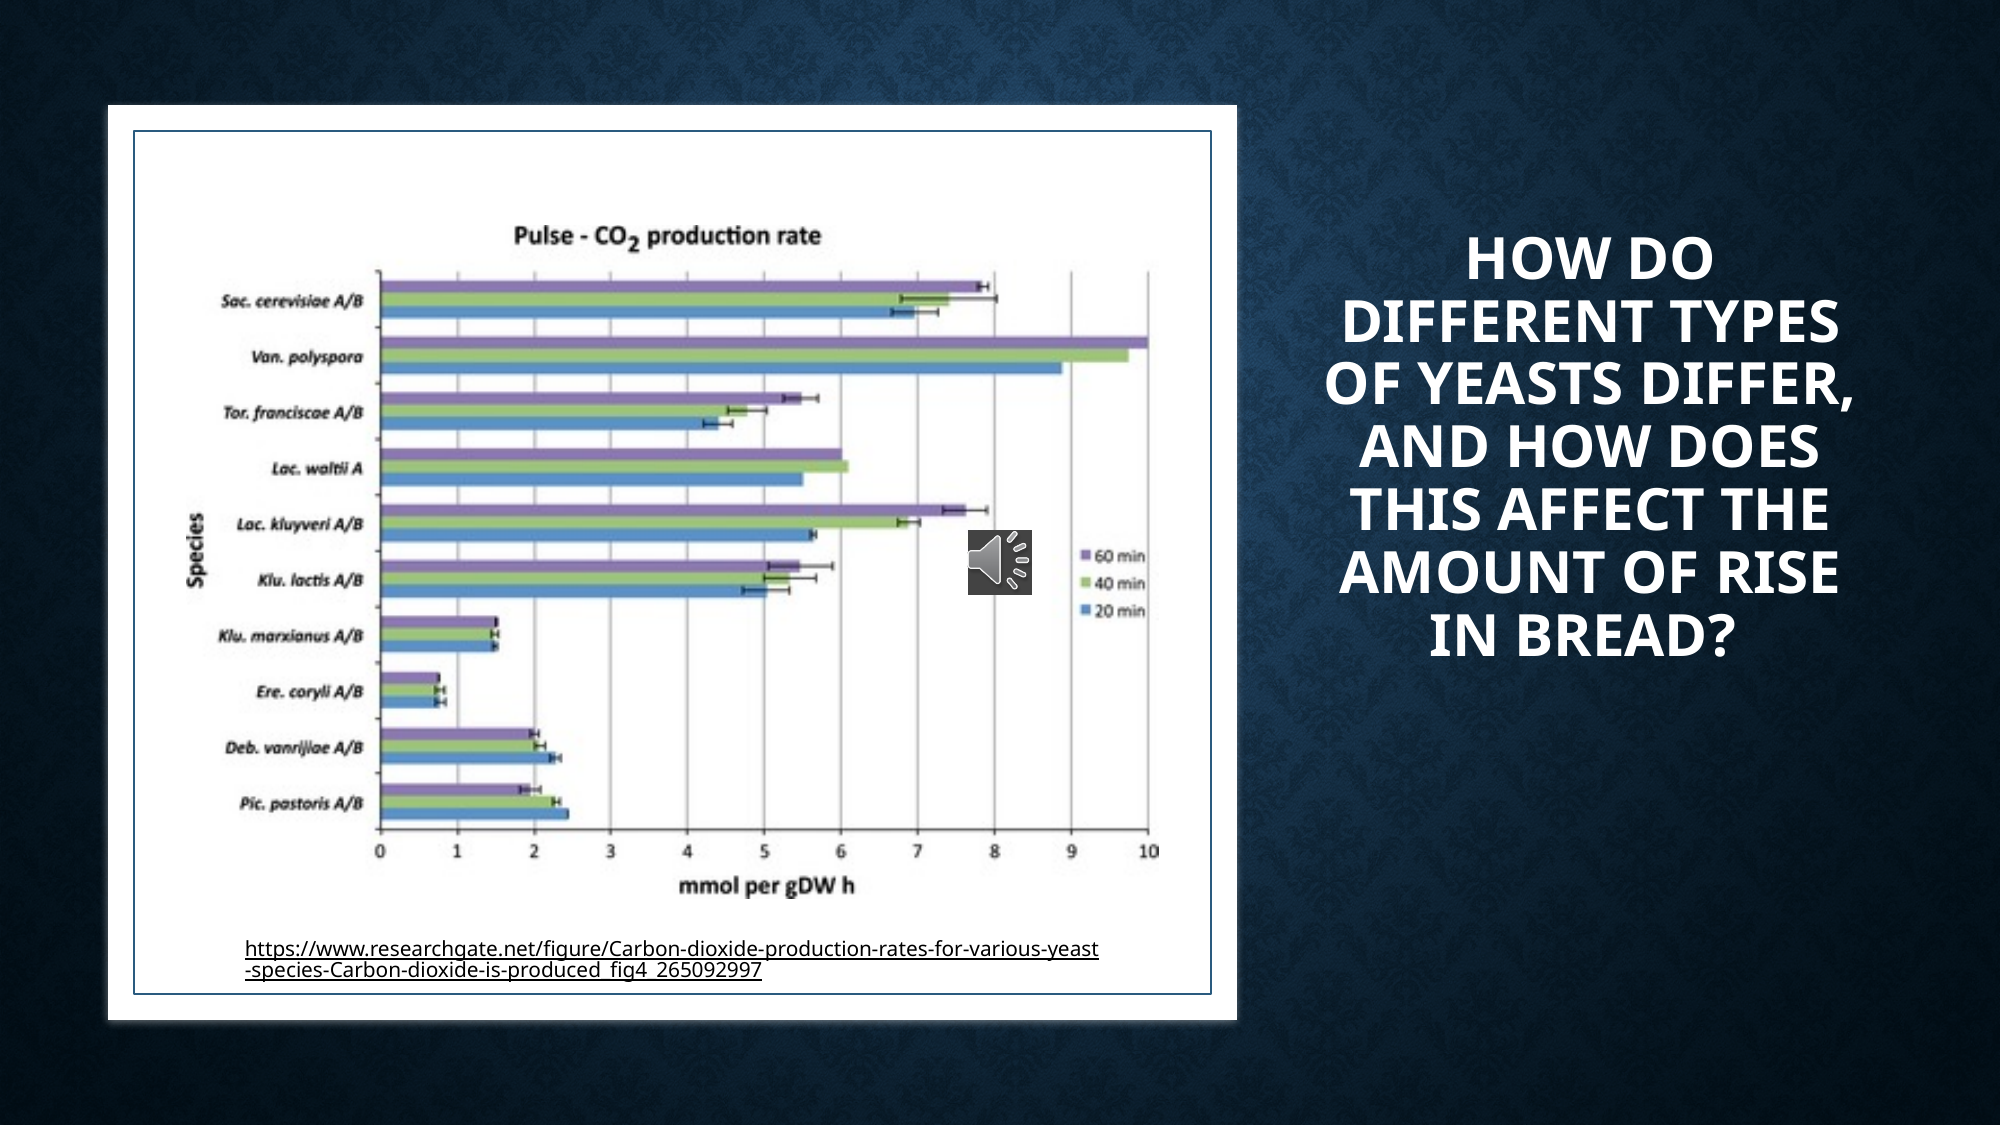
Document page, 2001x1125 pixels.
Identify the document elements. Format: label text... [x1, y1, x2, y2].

title how do different types of yeasts differ, and how does this affect the amount of rise in bread? [1291, 103, 1889, 677]
text_box [132, 130, 1213, 995]
text_box [122, 119, 1223, 1006]
picture [186, 225, 1160, 900]
text_box https://www.researchgate.net/figure/Carbon-dioxide-production-rates-for-various-yeast-species-Carbon-dioxide-is-produced_fig4_265092997 [230, 928, 1116, 1022]
text_box [0, 0, 2000, 1125]
